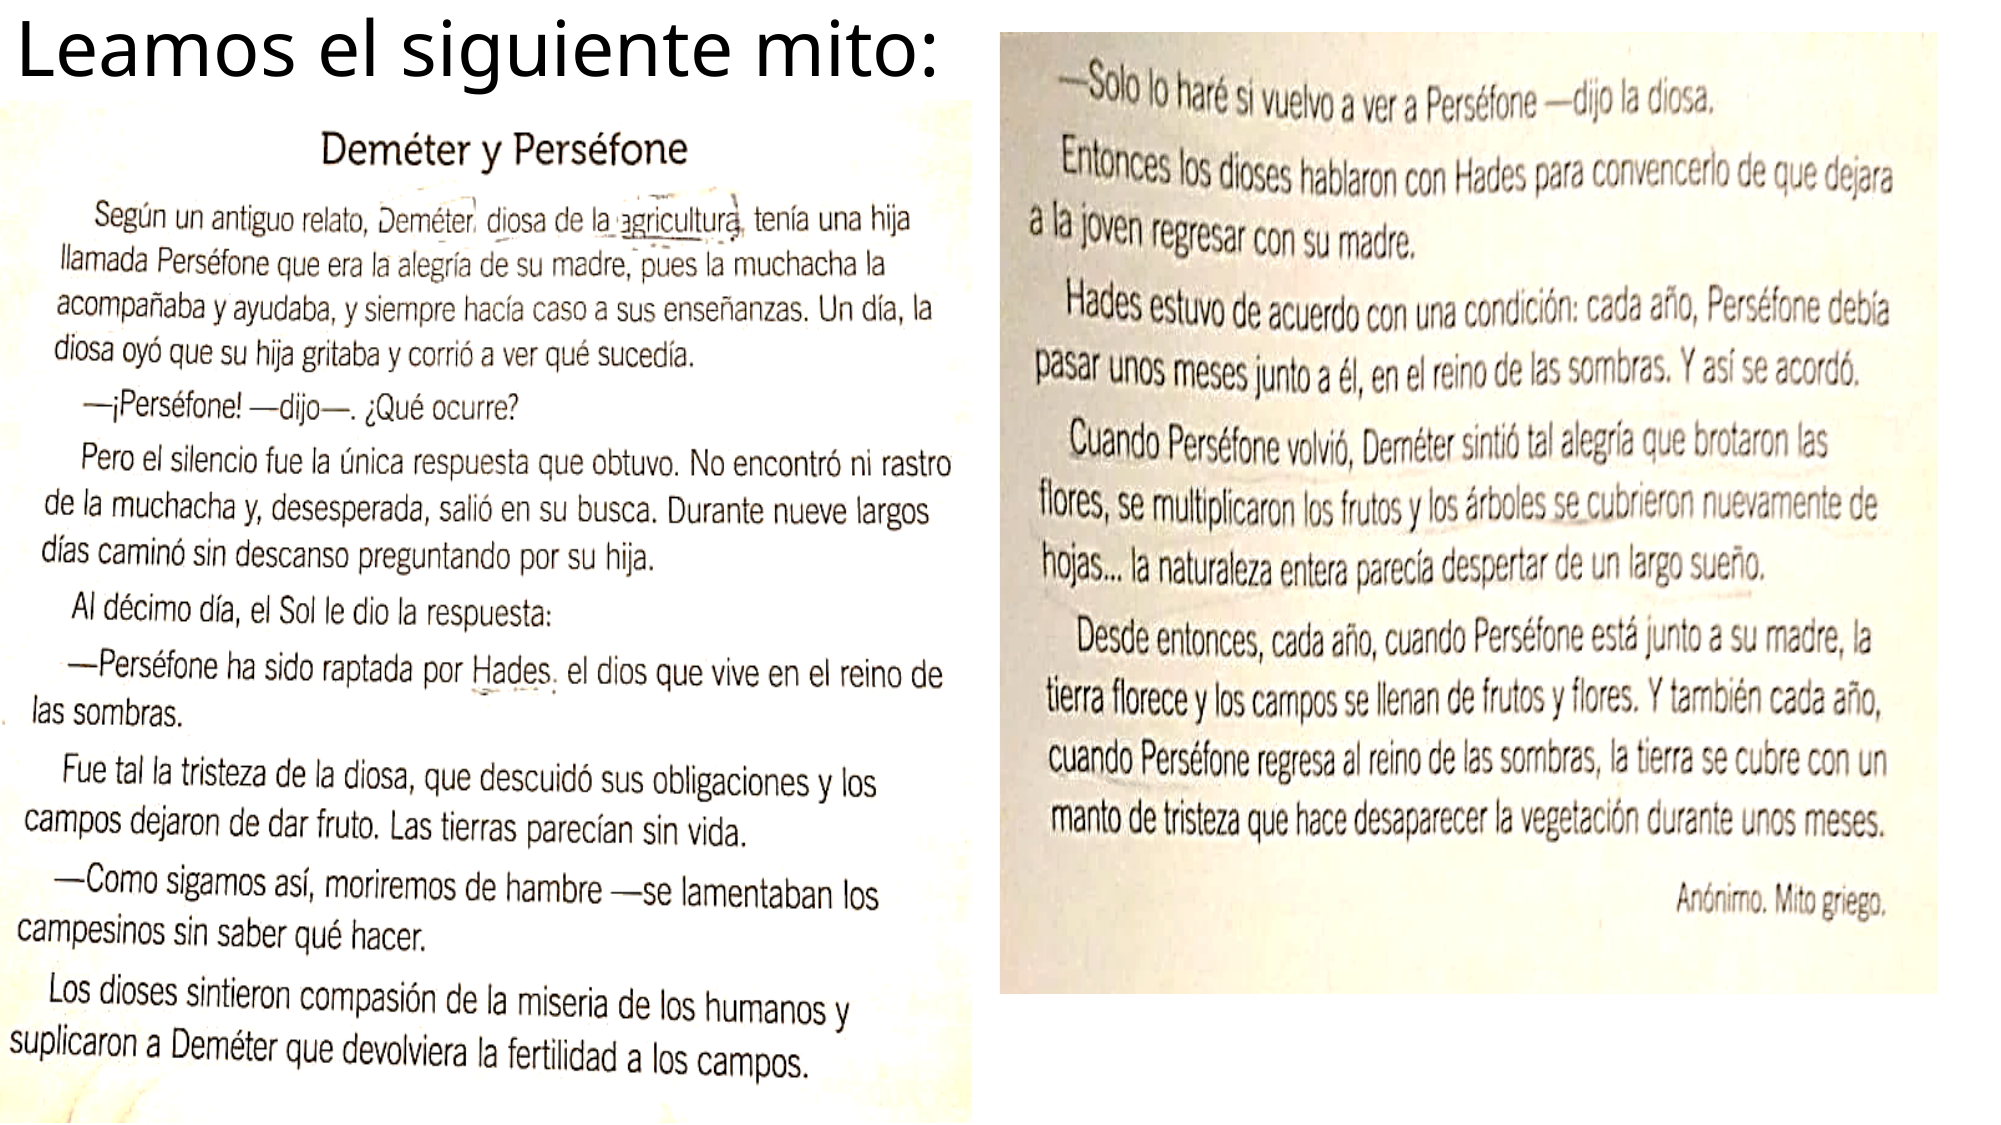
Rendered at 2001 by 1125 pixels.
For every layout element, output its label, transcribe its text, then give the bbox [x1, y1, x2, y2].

title Leamos el siguiente mito: [0, 2, 1725, 101]
picture [999, 32, 1938, 994]
picture [0, 100, 972, 1123]
